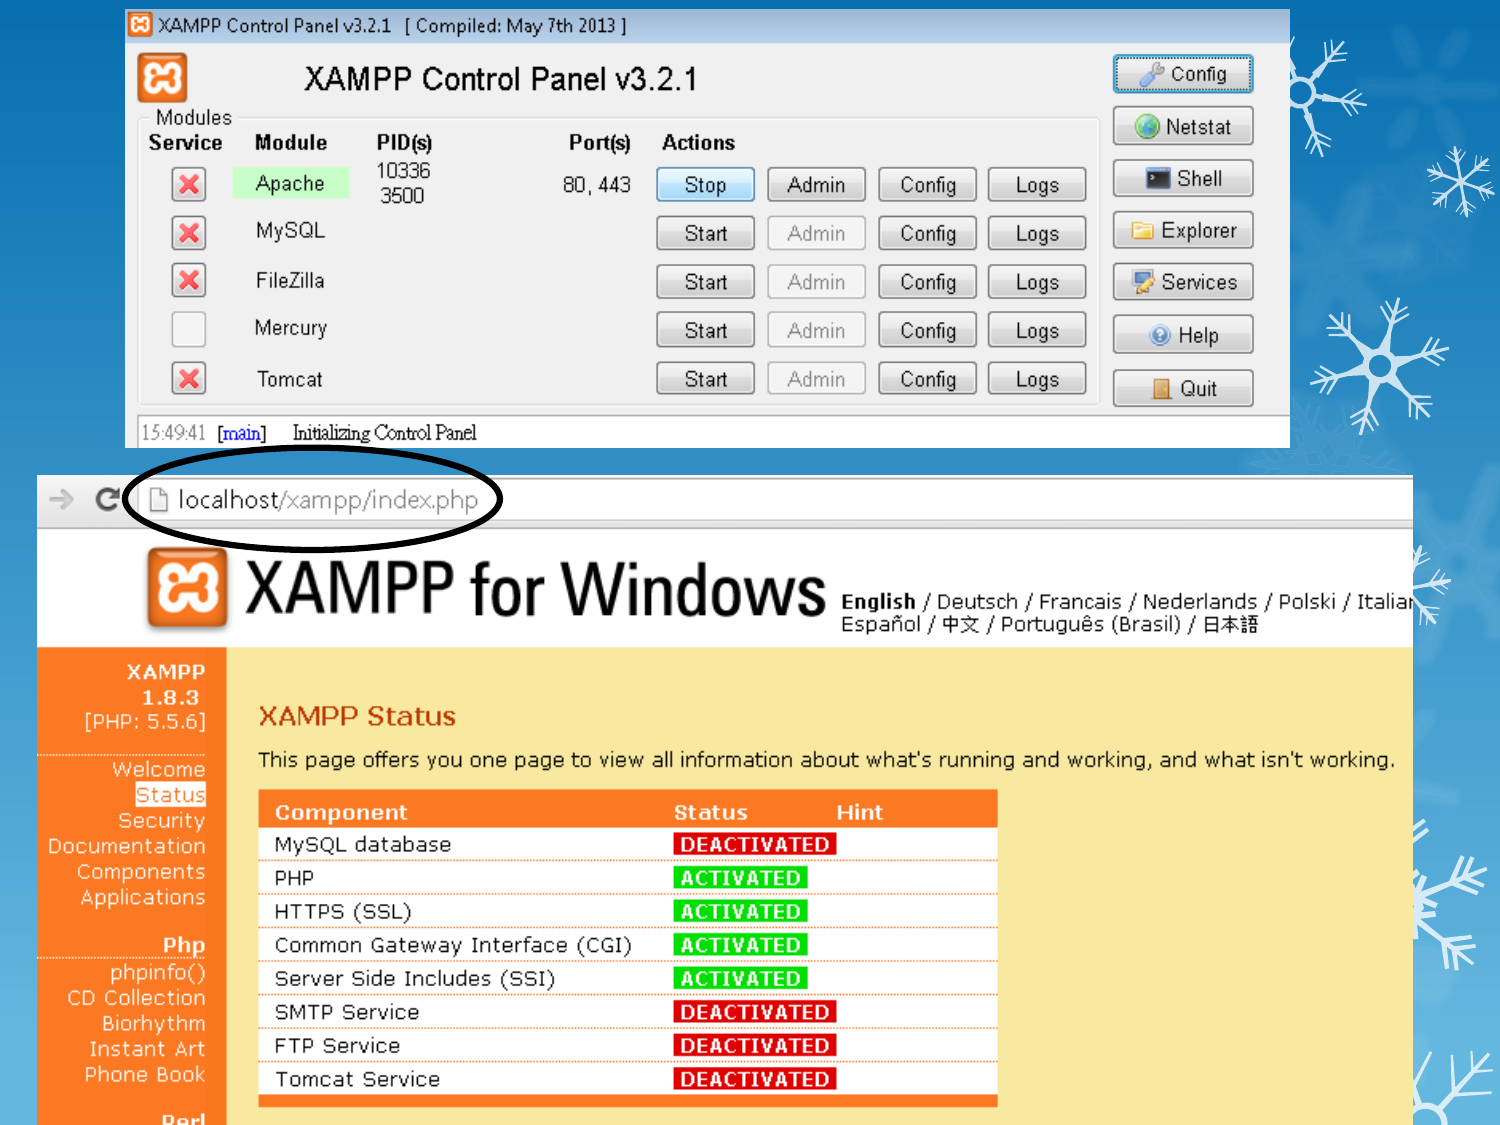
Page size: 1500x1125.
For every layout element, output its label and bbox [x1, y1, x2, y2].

text_box [146, 457, 478, 473]
picture [124, 9, 1290, 449]
picture [36, 474, 1413, 1125]
